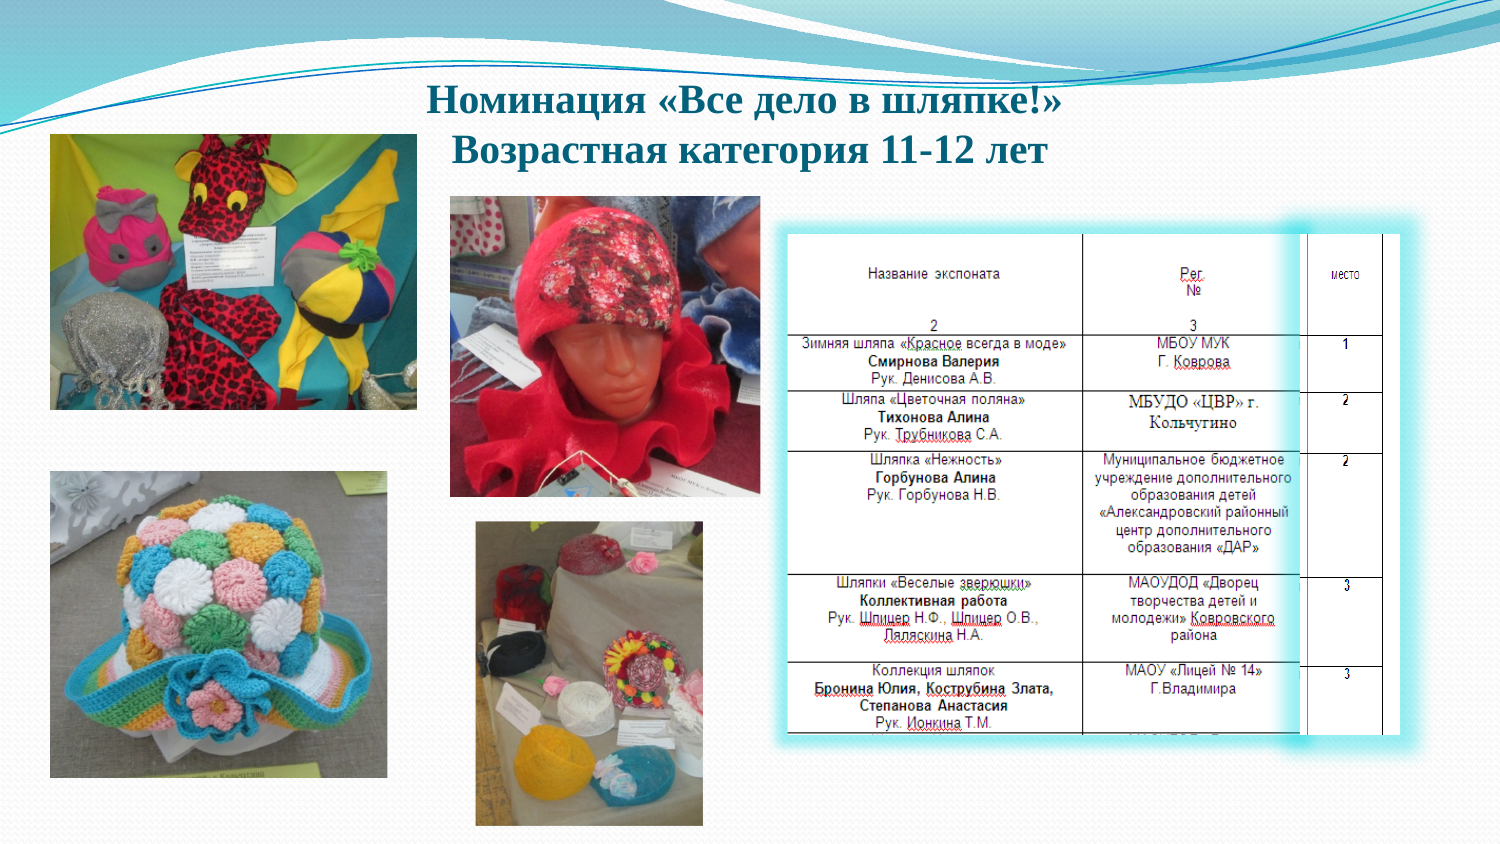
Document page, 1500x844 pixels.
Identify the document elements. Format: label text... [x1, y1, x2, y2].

picture [476, 799, 703, 825]
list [49, 134, 417, 410]
picture [49, 471, 388, 778]
picture [1299, 234, 1401, 735]
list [417, 136, 424, 172]
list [787, 234, 1299, 735]
title Номинация «Все дело в шляпке!» Возрастная категория 11-12 лет [75, 46, 1425, 172]
picture [436, 522, 741, 788]
picture [449, 196, 761, 498]
title Номинация «Историко-техническое моделирование » Старшая возрастная группа [1292, 235, 1299, 735]
